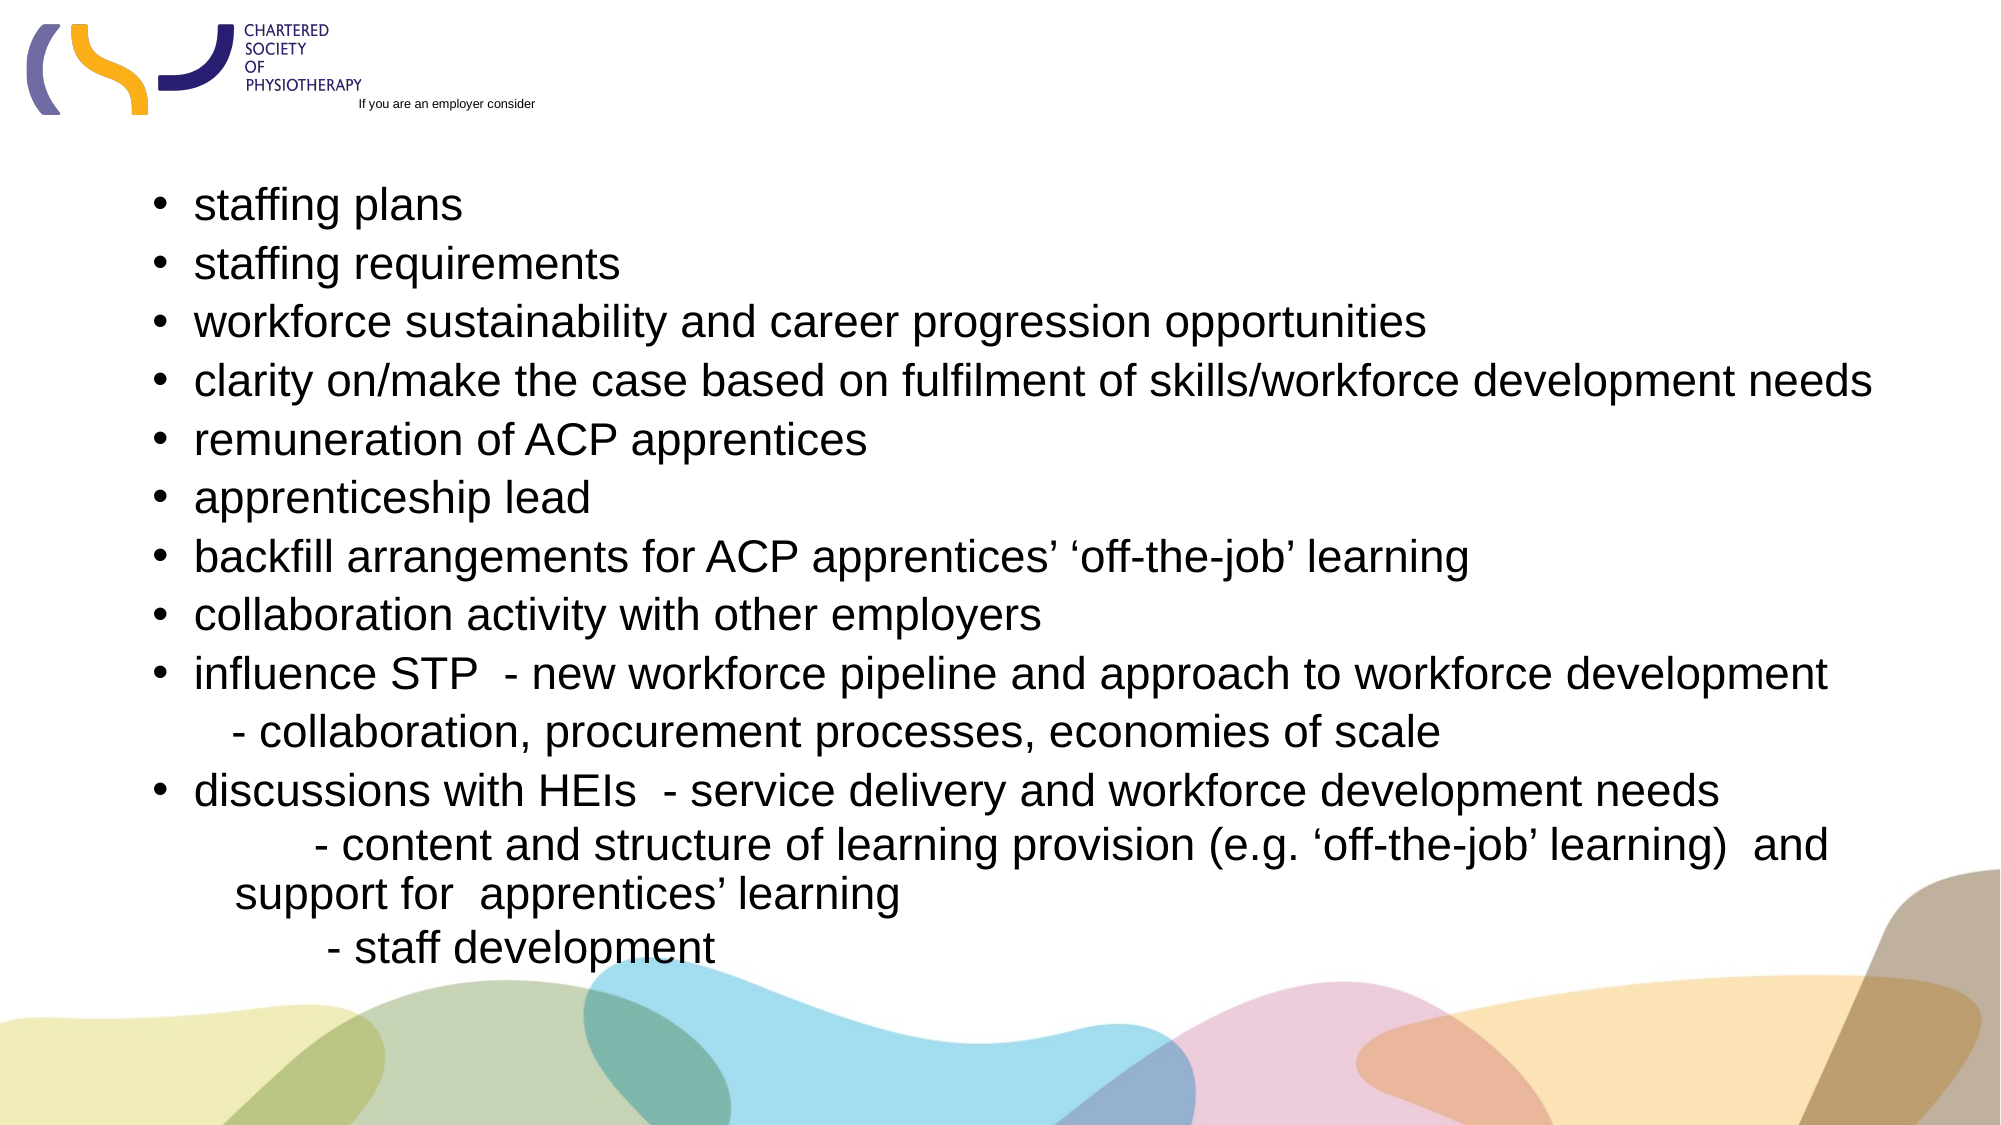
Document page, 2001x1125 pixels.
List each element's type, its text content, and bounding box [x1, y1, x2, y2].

list staffing plans staffing requirements workforce sustainability and career progression opportunities clarity on/make the case based on fulfilment of skills/workforce development needs remuneration of ACP apprentices apprenticeship lead backfill arrangements for ACP apprentices’ ‘off-the-job’ learning collaboration activity with other employers influence STP - new workforce pipeline and approach to workforce development - collaboration, procurement processes, economies of scale discussions with HEIs - service delivery and workforce development needs - content and structure of learning provision (e.g. ‘off-the-job’ learning) and support for apprentices’ learning - staff development [137, 133, 1967, 299]
list staffing plans staffing requirements workforce sustainability and career progression opportunities clarity on/make the case based on fulfilment of skills/workforce development needs remuneration of ACP apprentices apprenticeship lead backfill arrangements for ACP apprentices’ ‘off-the-job’ learning collaboration activity with other employers influence STP - new workforce pipeline and approach to workforce development - collaboration, procurement processes, economies of scale discussions with HEIs - service delivery and workforce development needs - content and structure of learning provision (e.g. ‘off-the-job’ learning) and support for apprentices’ learning - staff development [137, 375, 1967, 1014]
title If you are an employer consider [312, 89, 2000, 134]
picture [0, 0, 2001, 1125]
text_box [65, 299, 2000, 375]
